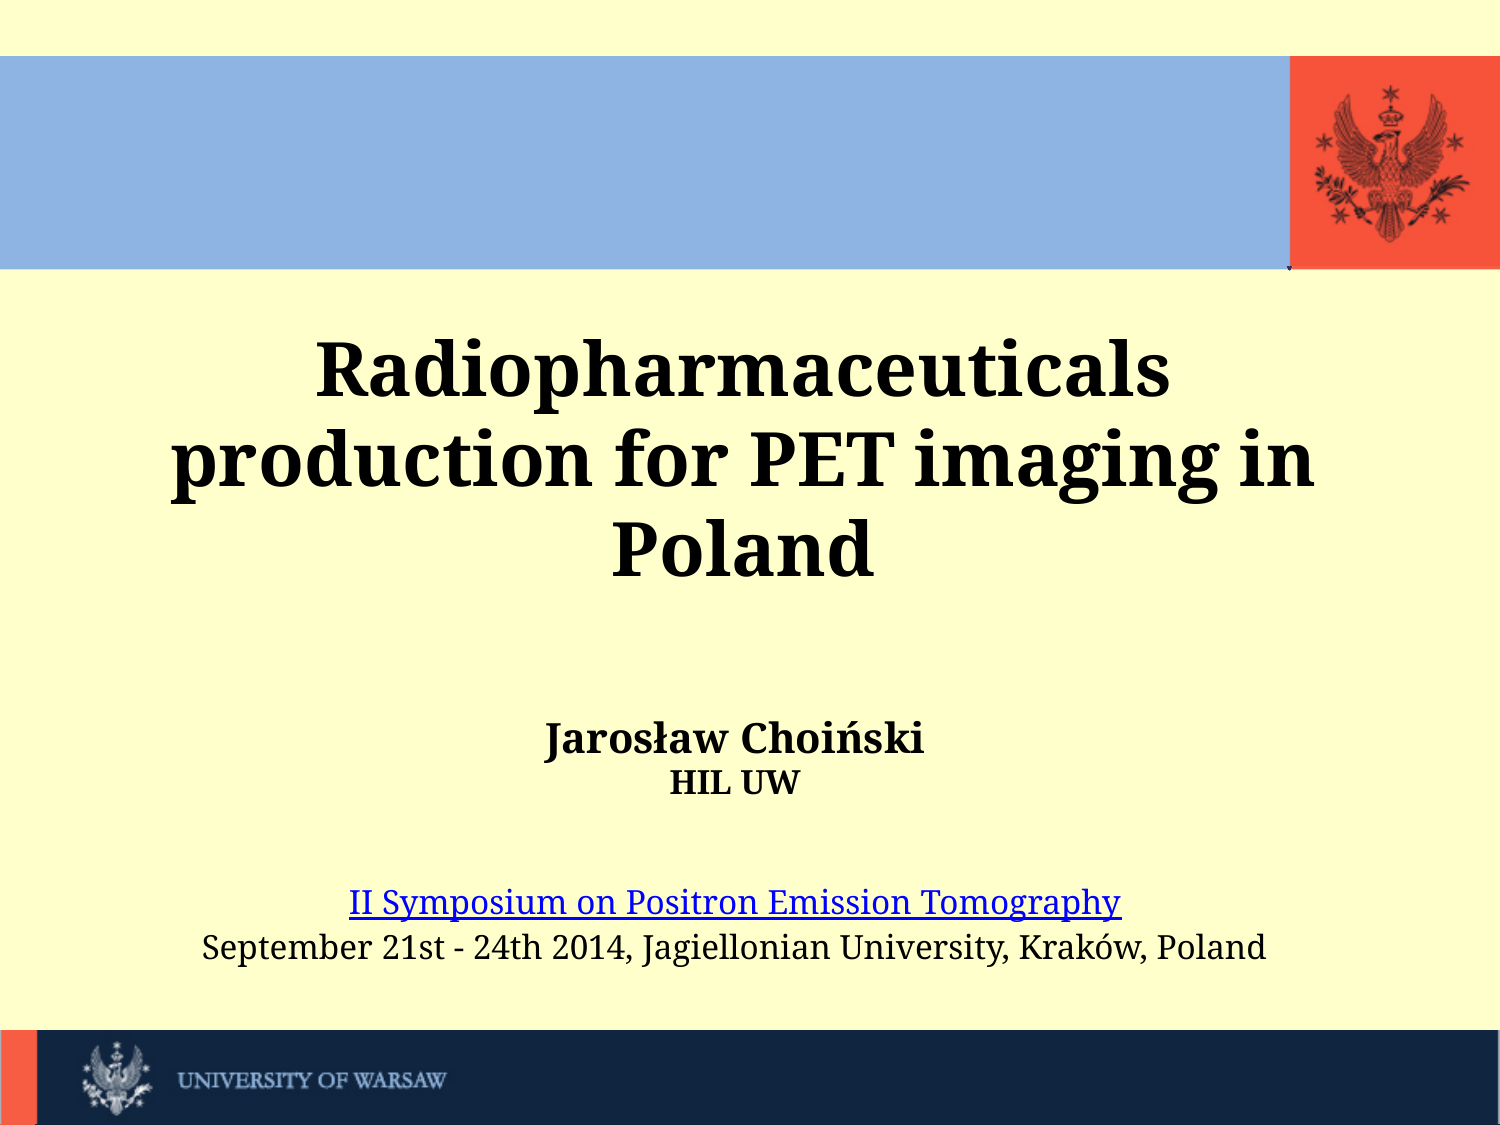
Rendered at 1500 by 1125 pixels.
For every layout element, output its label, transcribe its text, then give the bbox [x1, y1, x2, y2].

text_box Jarosław Choiński HIL UW II Symposium on Positron Emission Tomography September 21st - 24th 2014, Jagiellonian University, Kraków, Poland [0, 704, 1477, 974]
text_box Radiopharmaceuticals production for PET imaging in Poland [135, 314, 1353, 679]
picture [0, 1030, 1500, 1124]
picture [0, 56, 1500, 271]
